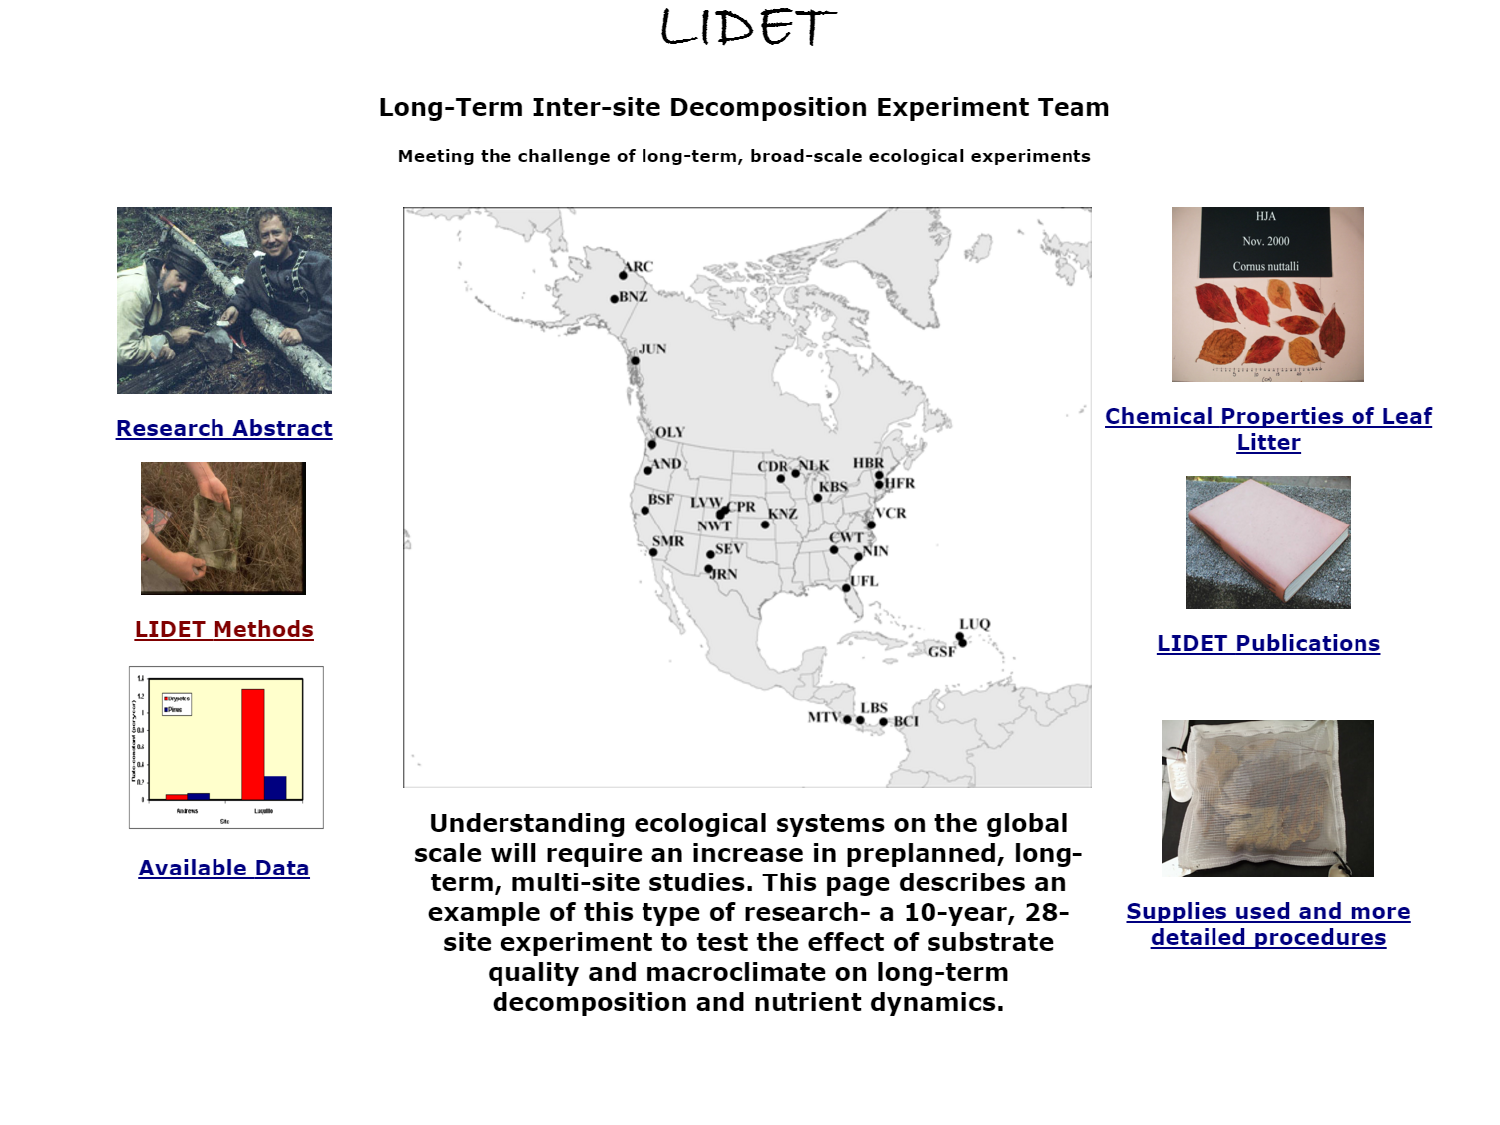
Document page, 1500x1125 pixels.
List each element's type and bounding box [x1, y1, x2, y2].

picture [72, 0, 1500, 1050]
